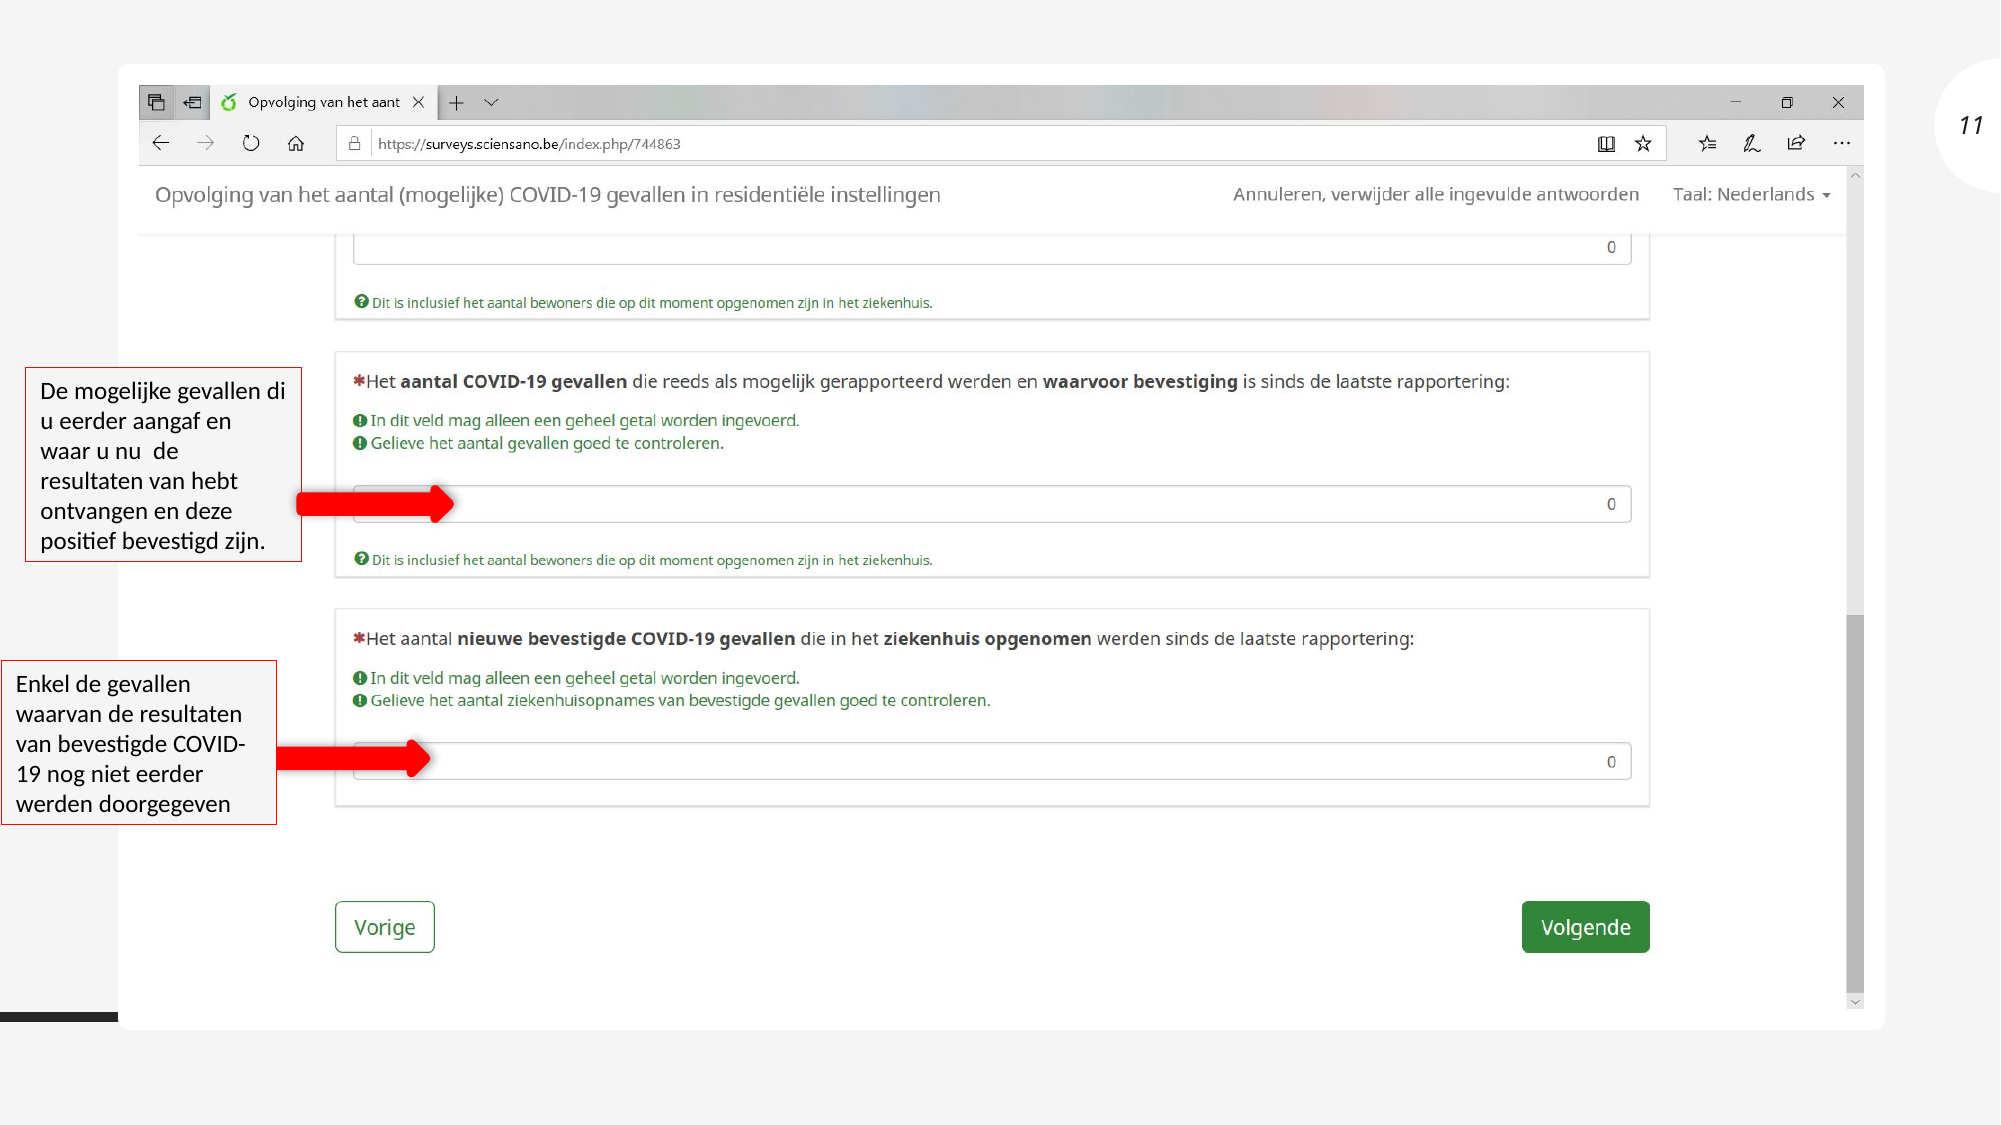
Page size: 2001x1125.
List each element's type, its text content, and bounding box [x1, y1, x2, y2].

picture [138, 84, 1864, 1010]
slide_number 11 [1933, 96, 2000, 157]
text_box De mogelijke gevallen di u eerder aangaf en waar u nu de resultaten van hebt ontvangen en deze positief bevestigd zijn. [25, 367, 138, 562]
text_box Enkel de gevallen waarvan de resultaten van bevestigde COVID-19 nog niet eerder werden doorgegeven [1, 660, 138, 825]
